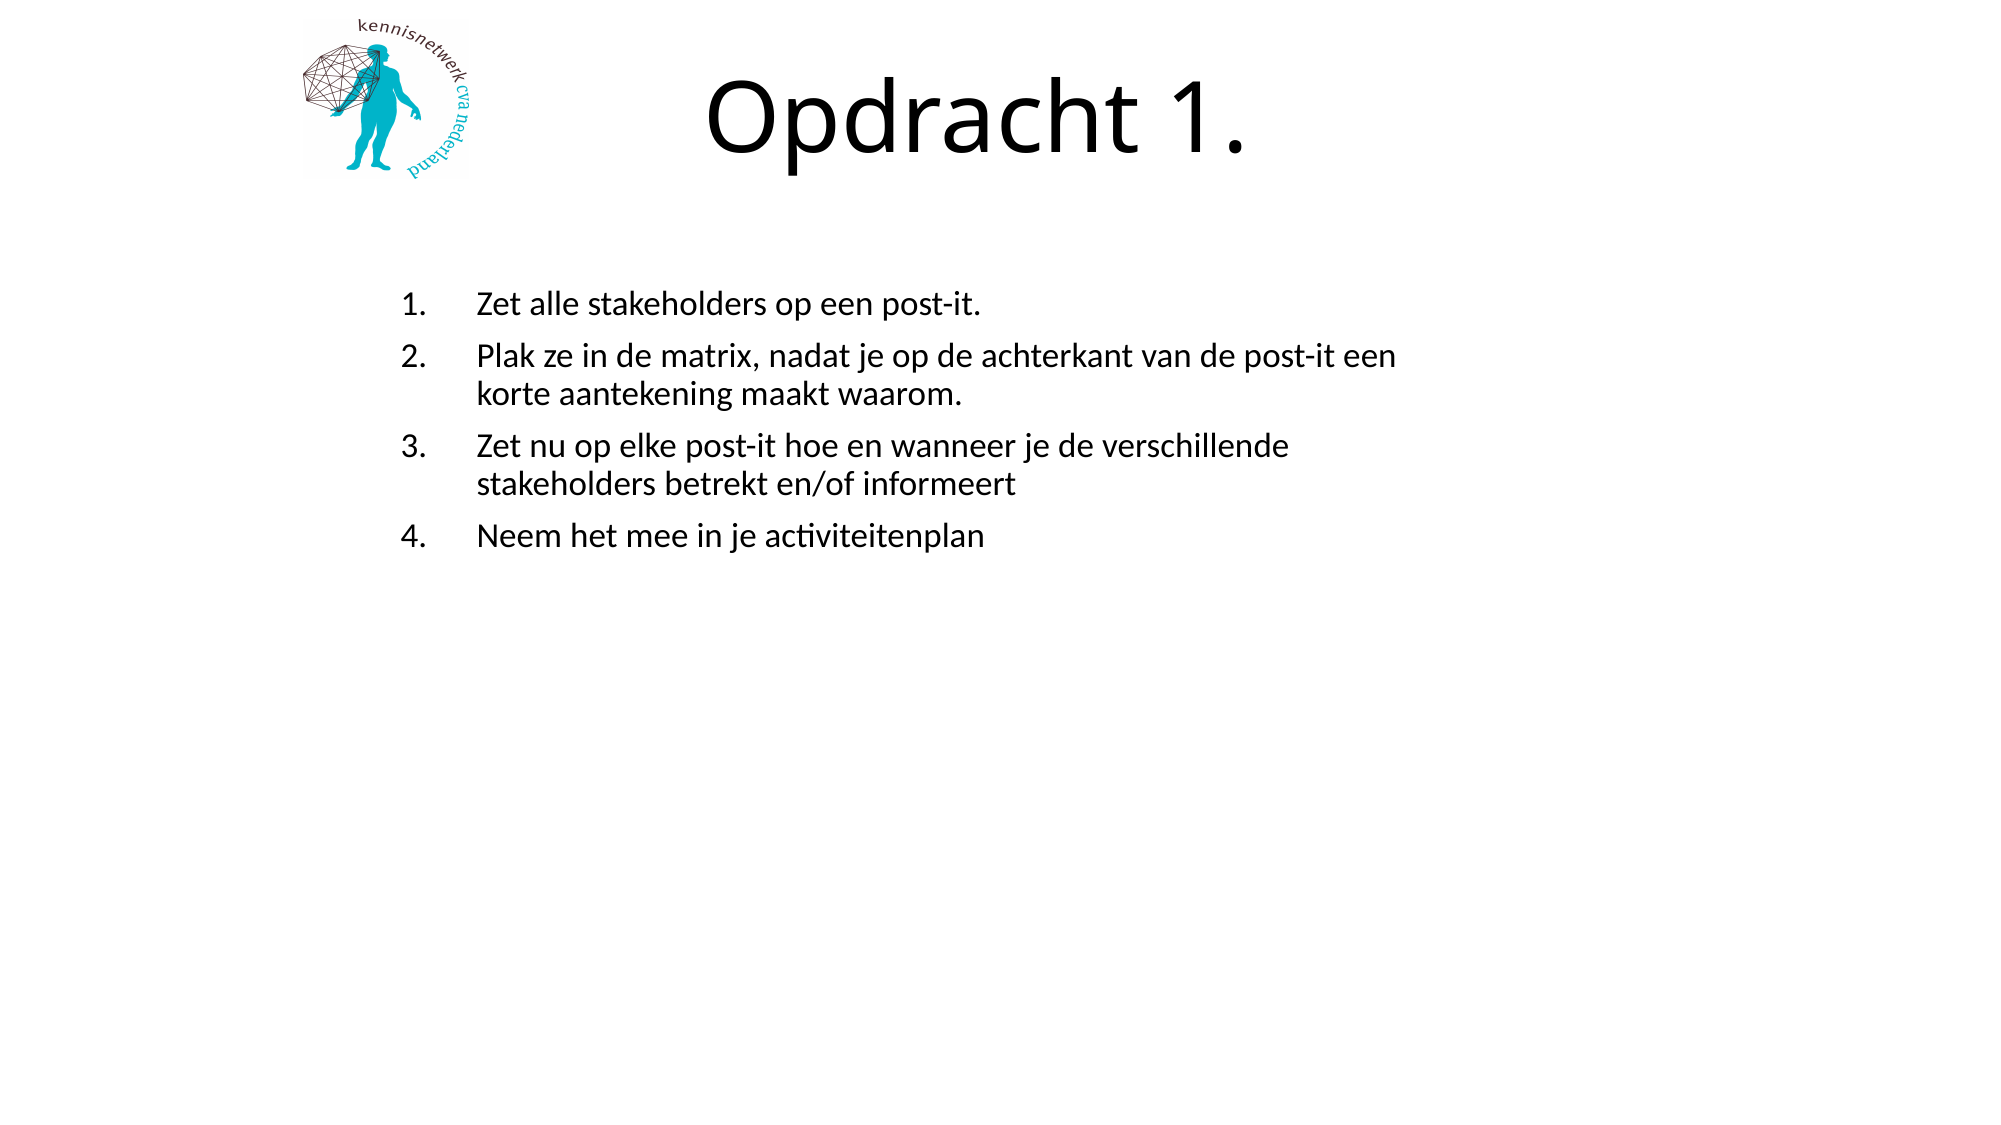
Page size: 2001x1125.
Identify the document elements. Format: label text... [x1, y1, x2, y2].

picture [302, 19, 469, 180]
title Opdracht 1. [339, 58, 1615, 300]
subtitle Zet alle stakeholders op een post-it. Plak ze in de matrix, nadat je op de achterkant van de post-it een korte aantekening maakt waarom. Zet nu op elke post-it hoe en wanneer je de verschillende stakeholders betrekt en/of informeert Neem het mee in je activiteitenplan [385, 277, 1479, 566]
